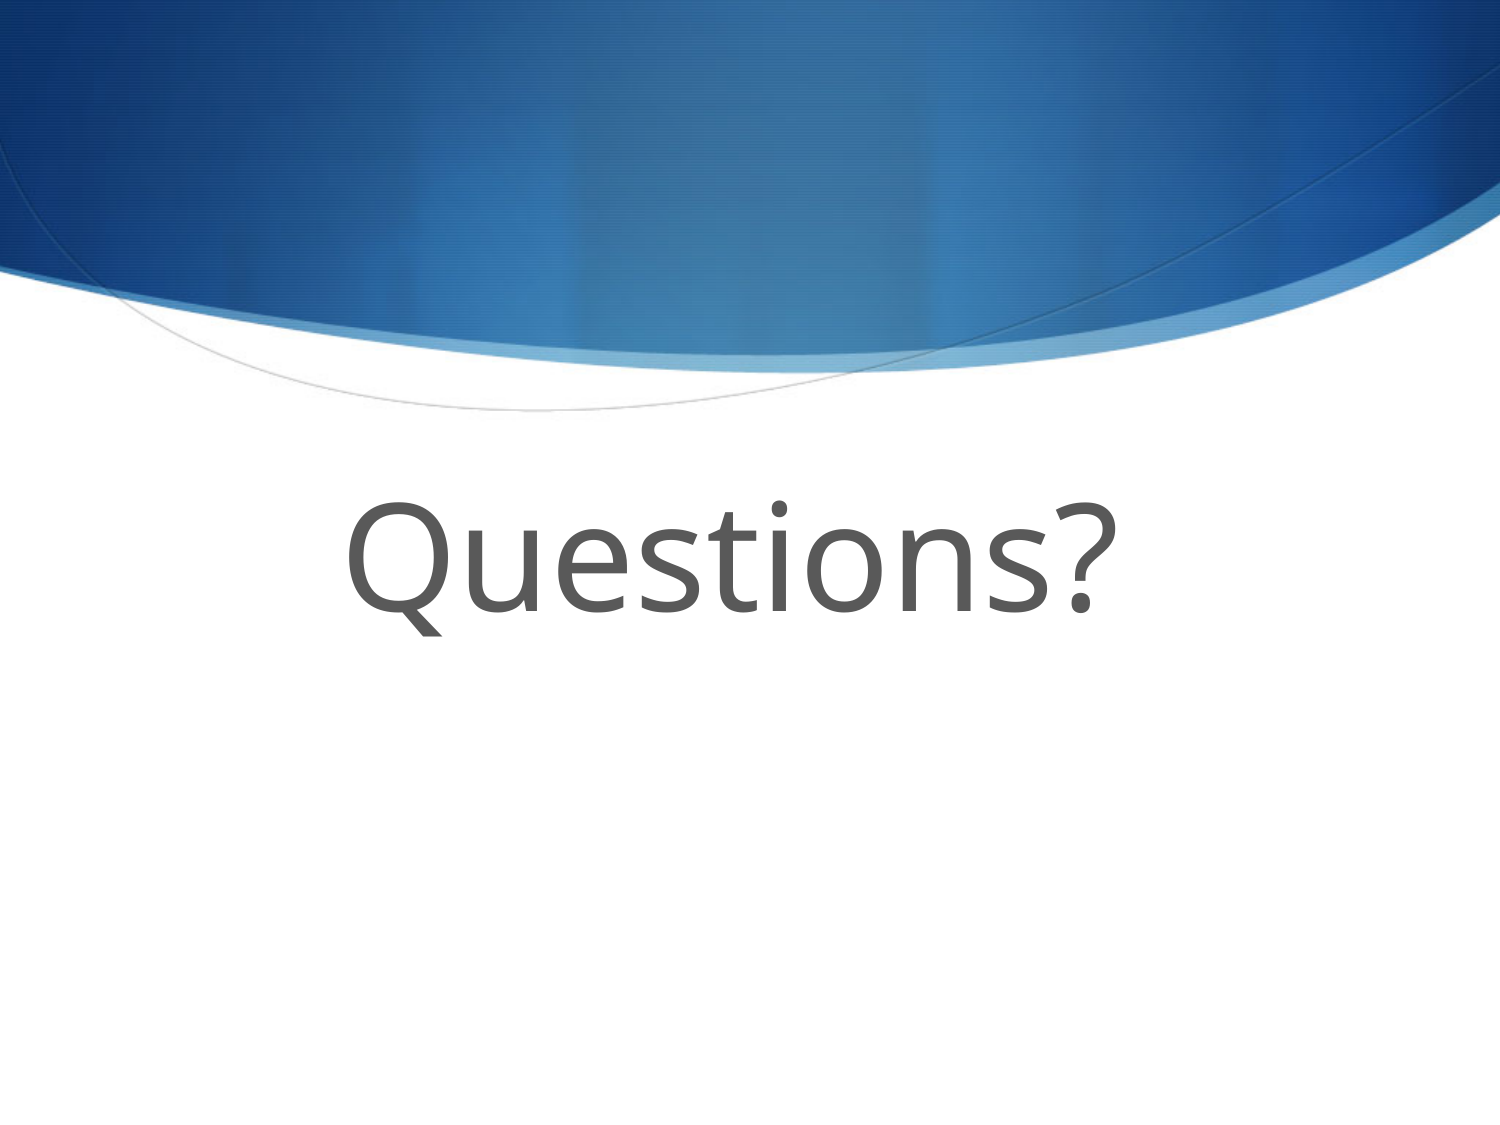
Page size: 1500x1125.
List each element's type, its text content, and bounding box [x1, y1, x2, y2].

list Questions? [121, 454, 1379, 991]
title [75, 56, 1425, 245]
picture [0, 0, 1500, 1125]
